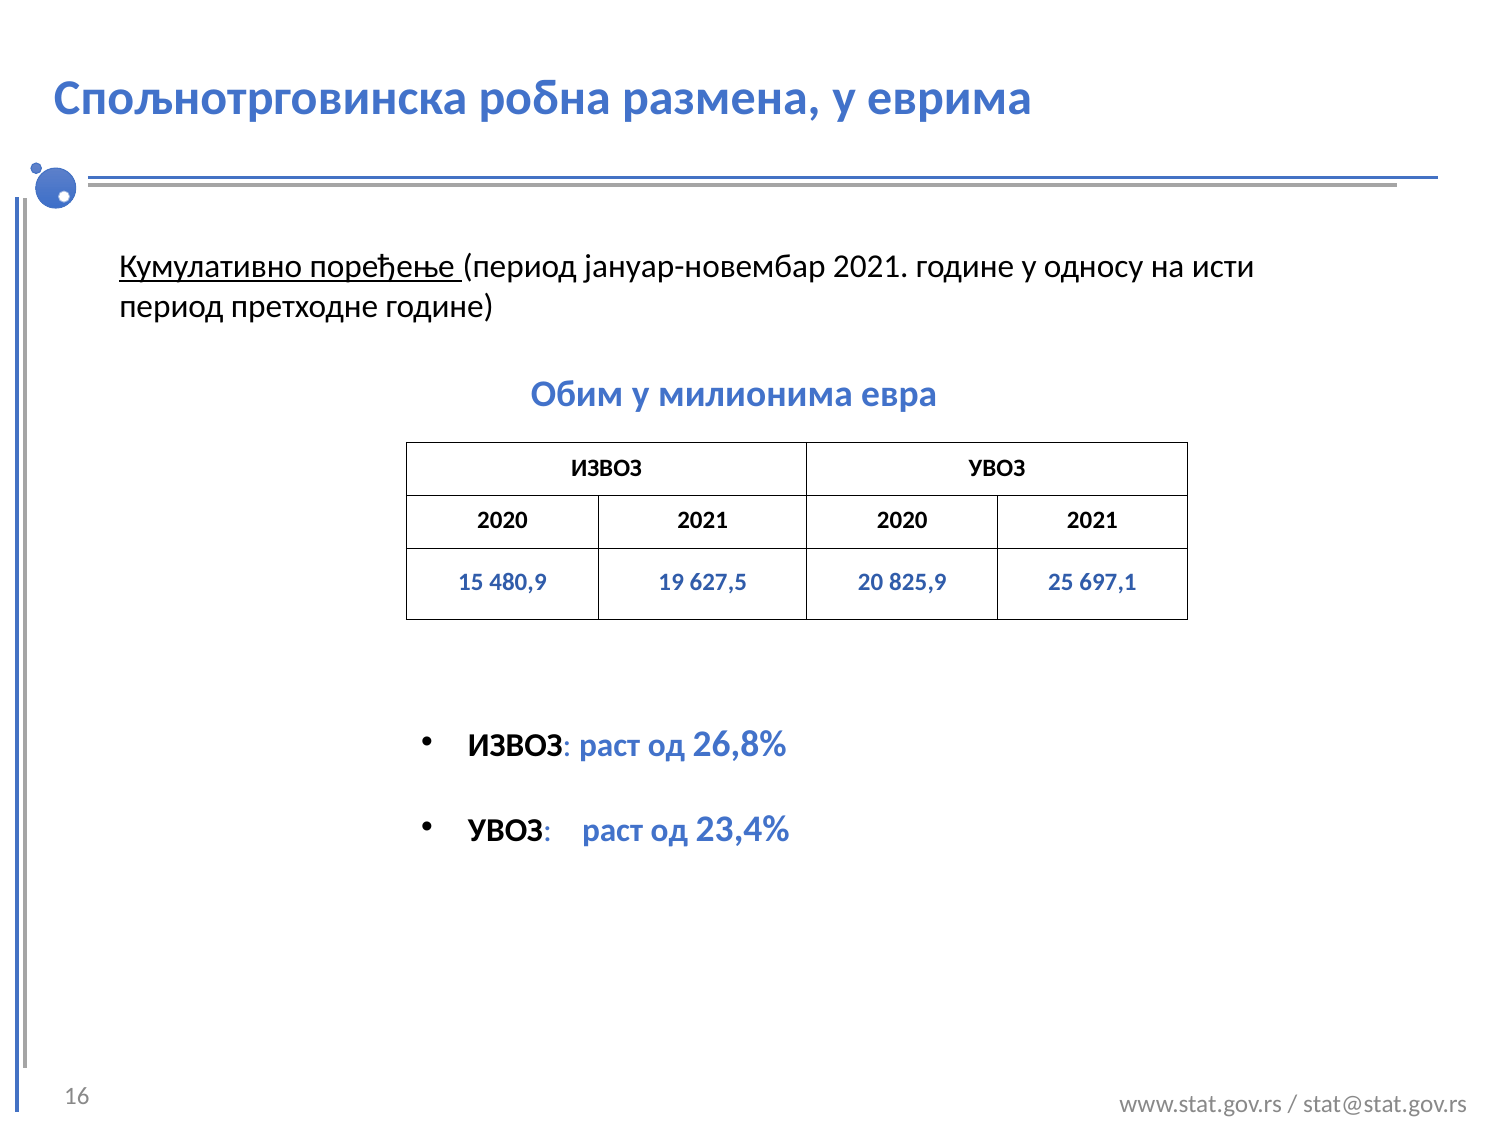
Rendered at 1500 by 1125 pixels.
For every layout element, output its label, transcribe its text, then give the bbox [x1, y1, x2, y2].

table_cell 2021 [599, 496, 806, 548]
table_cell 25 697,1 [998, 549, 1187, 619]
text_box ИЗВОЗ: раст од 26,8% УВОЗ: раст од 23,4% [406, 711, 1062, 857]
table_cell 19 627,5 [599, 549, 806, 619]
table_cell 2021 [998, 496, 1187, 548]
table_header УВОЗ [807, 443, 1187, 495]
text_box Кумулативно поређење (период јануар-новембар 2021. године у односу на исти период претходне године) Обим у милионима евра [104, 236, 1364, 502]
table_cell 15 480,9 [407, 549, 598, 619]
table_cell 2020 [407, 496, 598, 548]
table_cell 20 825,9 [807, 549, 997, 619]
slide_number 16 [39, 1064, 105, 1125]
title Спољнотрговинска робна размена, у еврима [39, 22, 1463, 174]
table_header ИЗВОЗ [407, 443, 806, 495]
table_cell 2020 [807, 496, 997, 548]
